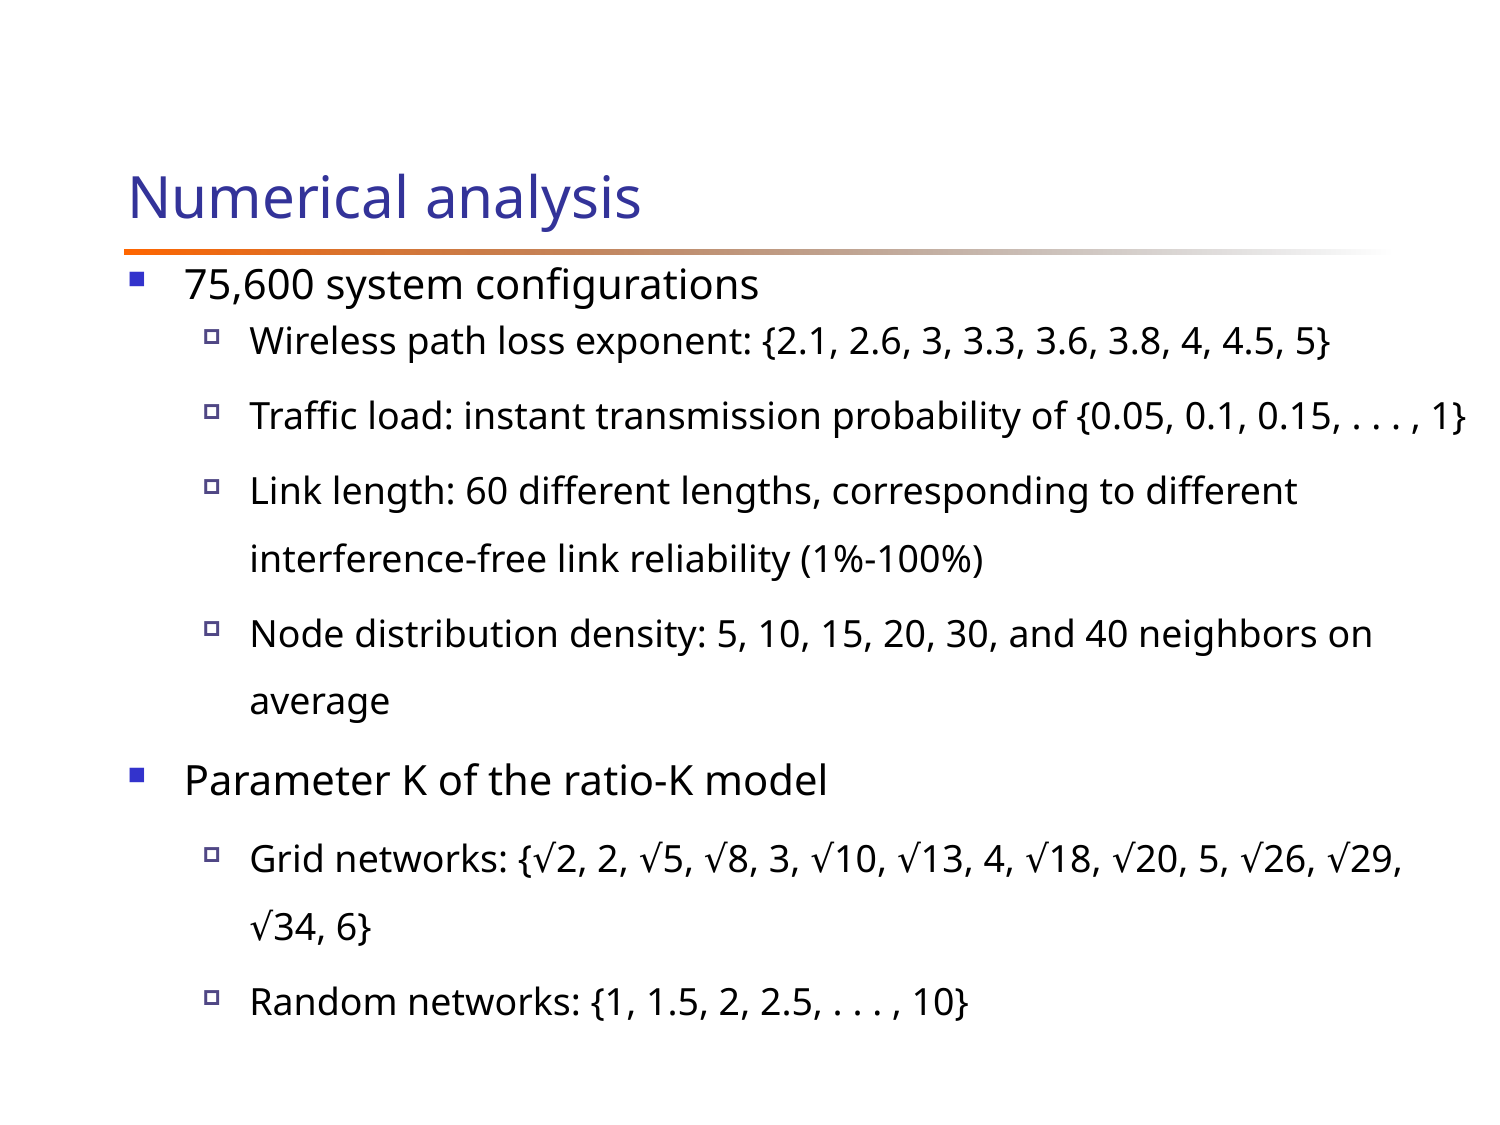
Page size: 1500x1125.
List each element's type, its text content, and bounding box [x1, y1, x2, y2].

list 75,600 system configurations Wireless path loss exponent: {2.1, 2.6, 3, 3.3, 3.6, 3.8, 4, 4.5, 5} Traffic load: instant transmission probability of {0.05, 0.1, 0.15, . . . , 1} Link length: 60 different lengths, corresponding to different interference-free link reliability (1%-100%) Node distribution density: 5, 10, 15, 20, 30, and 40 neighbors on average Parameter K of the ratio-K model Grid networks: {√2, 2, √5, √8, 3, √10, √13, 4, √18, √20, 5, √26, √29, √34, 6} Random networks: {1, 1.5, 2, 2.5, . . . , 10} [112, 249, 1500, 1026]
title Numerical analysis [112, 49, 1392, 238]
